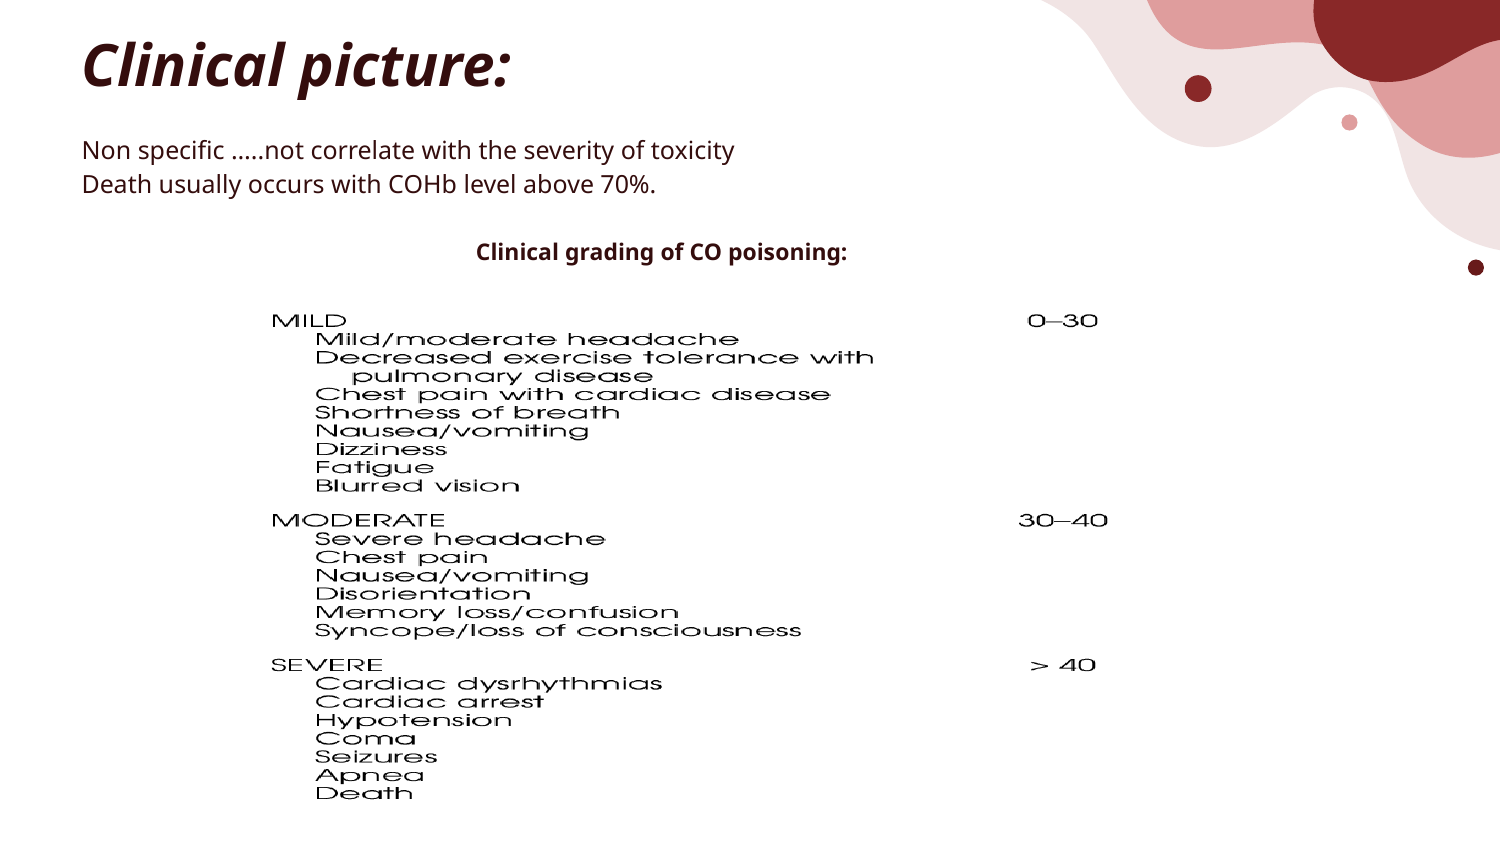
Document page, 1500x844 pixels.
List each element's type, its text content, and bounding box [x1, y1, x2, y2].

subtitle Non specific …..not correlate with the severity of toxicity Death usually occurs with COHb level above 70%. Clinical grading of CO poisoning: [66, 114, 1264, 239]
picture [271, 310, 1127, 802]
title Clinical picture: [66, 11, 583, 114]
